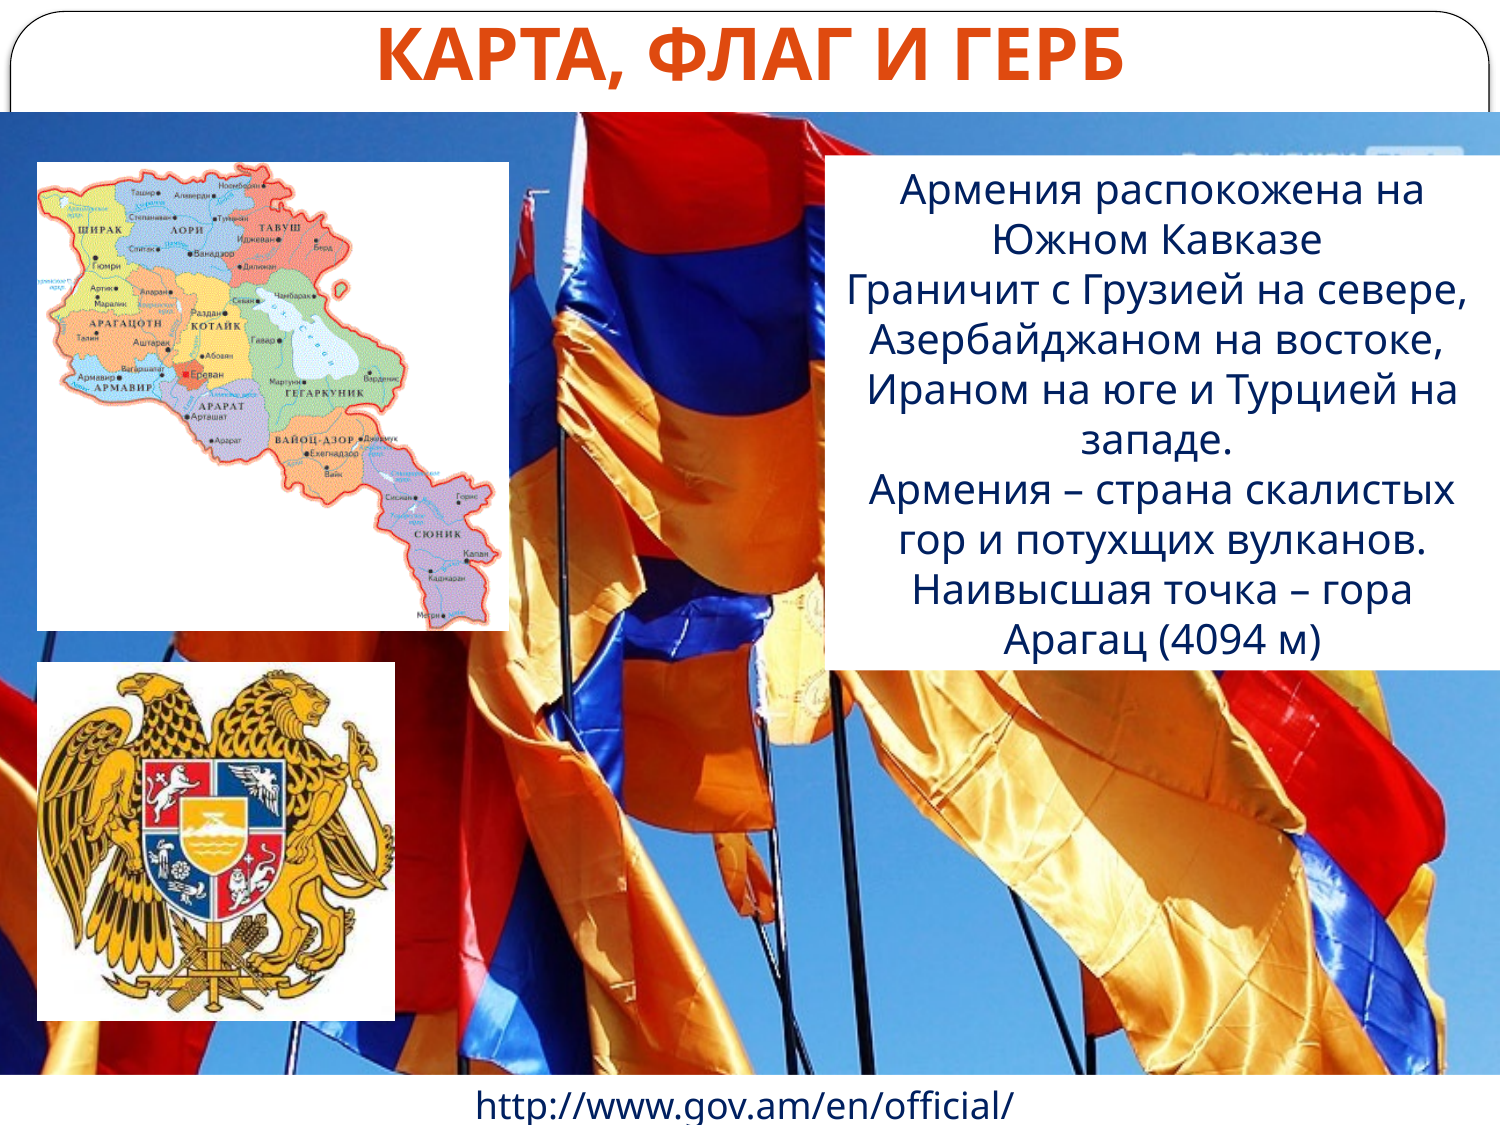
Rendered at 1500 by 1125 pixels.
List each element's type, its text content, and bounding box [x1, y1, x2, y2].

picture [0, 112, 1500, 1125]
text_box КАРТА, ФЛАГ И ГЕРБ [0, 0, 1500, 103]
